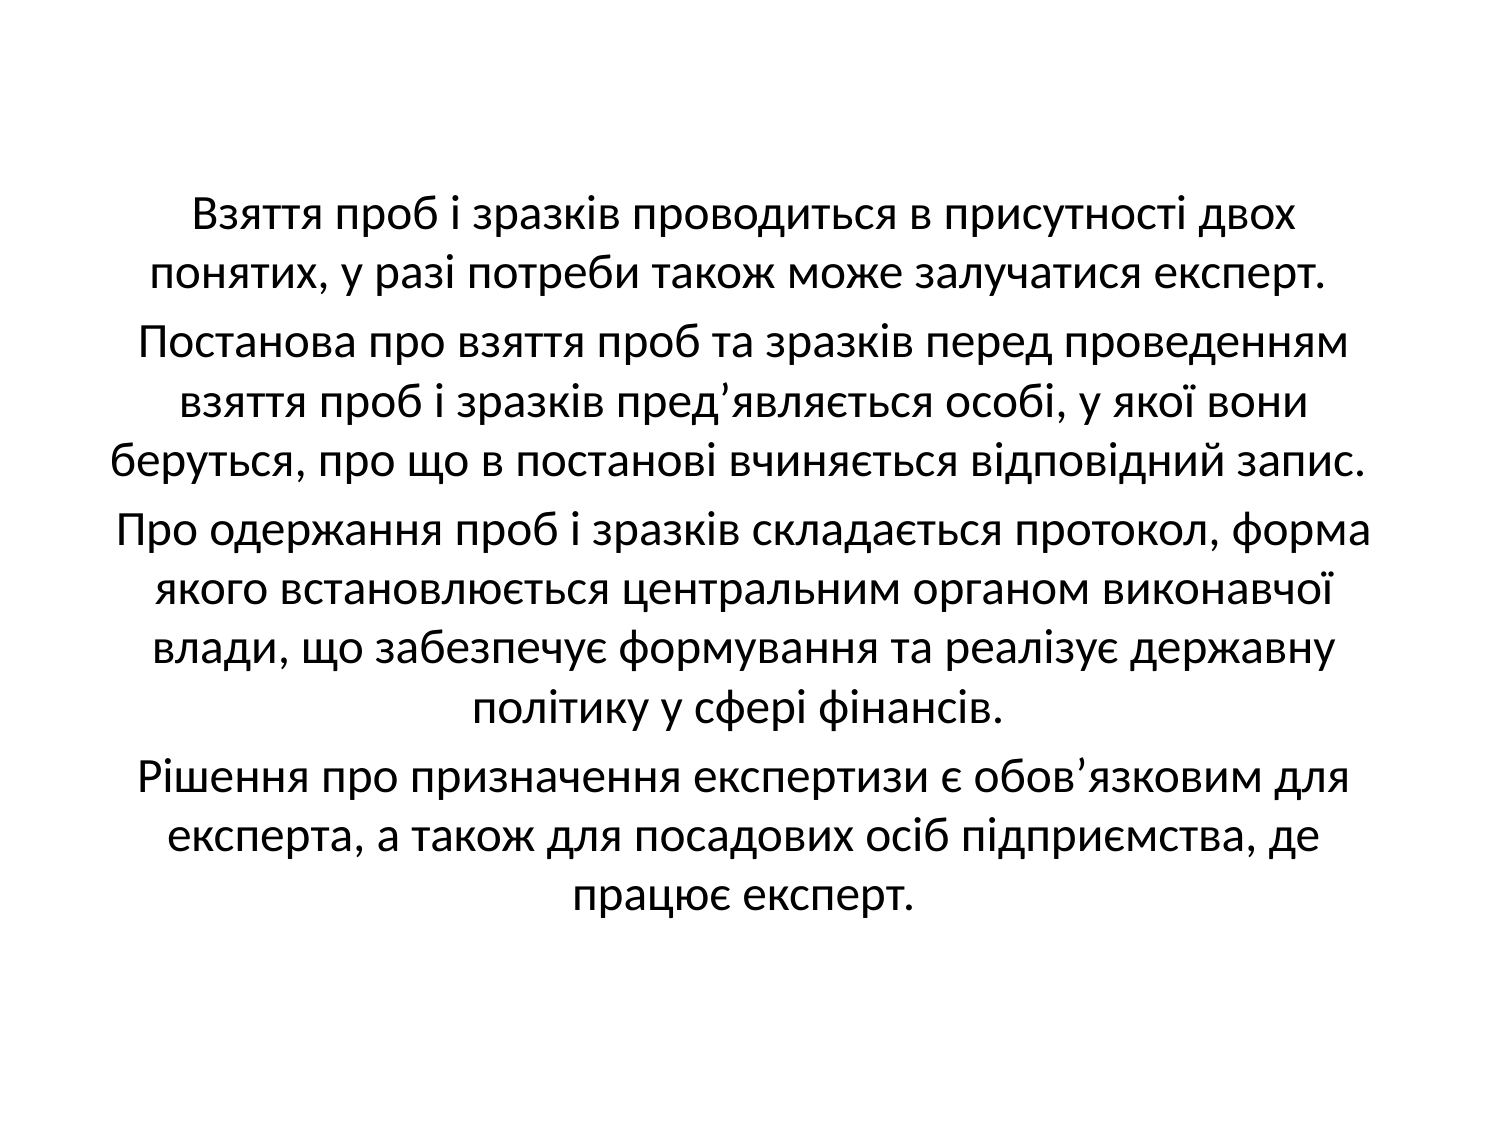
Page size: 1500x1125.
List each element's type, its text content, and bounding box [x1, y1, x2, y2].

subtitle Взяття проб і зразків проводиться в присутності двох понятих, у разі потреби також може залучатися експерт. Постанова про взяття проб та зразків перед проведенням взяття проб і зразків пред’являється особі, у якої вони беруться, про що в постанові вчиняється відповідний запис. Про одержання проб і зразків складається протокол, форма якого встановлюється центральним органом виконавчої влади, що забезпечує формування та реалізує державну політику у сфері фінансів. Рішення про призначення експертизи є обов’язковим для експерта, а також для посадових осіб підприємства, де працює експерт. [88, 172, 1400, 976]
